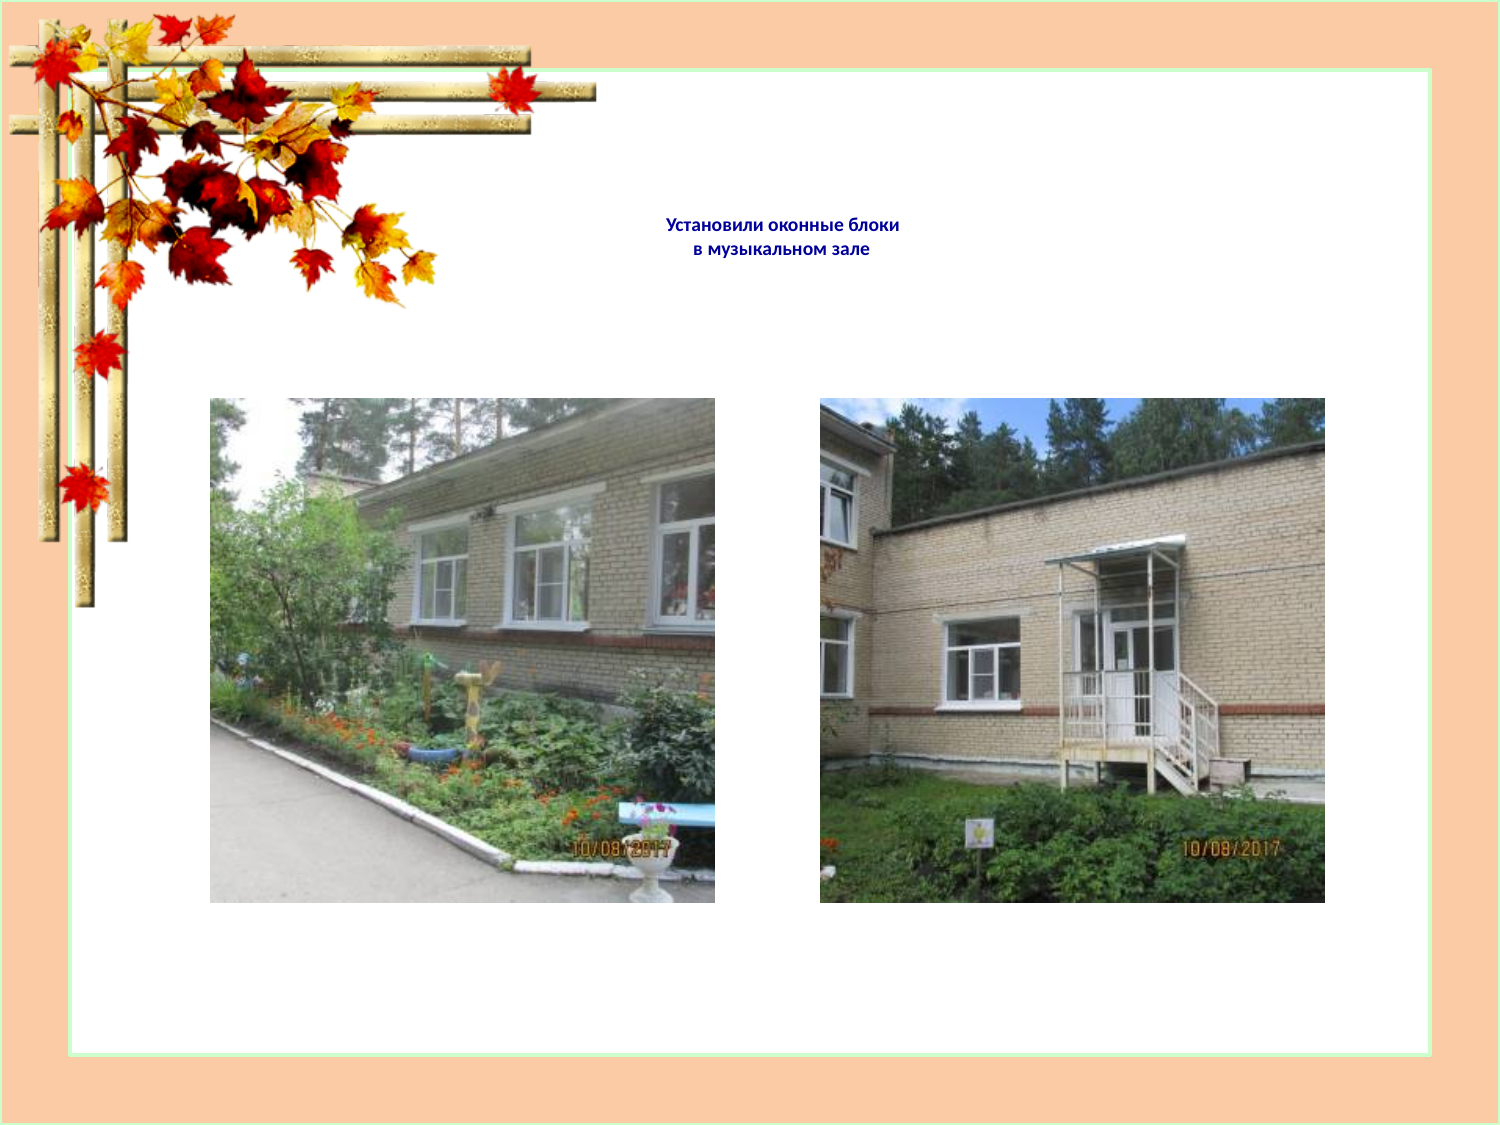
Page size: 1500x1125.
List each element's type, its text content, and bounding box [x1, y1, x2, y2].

text_box [0, 0, 1500, 1125]
title Установили оконные блоки в музыкальном зале [629, 198, 1428, 268]
picture [0, 0, 716, 903]
picture [820, 398, 1325, 903]
